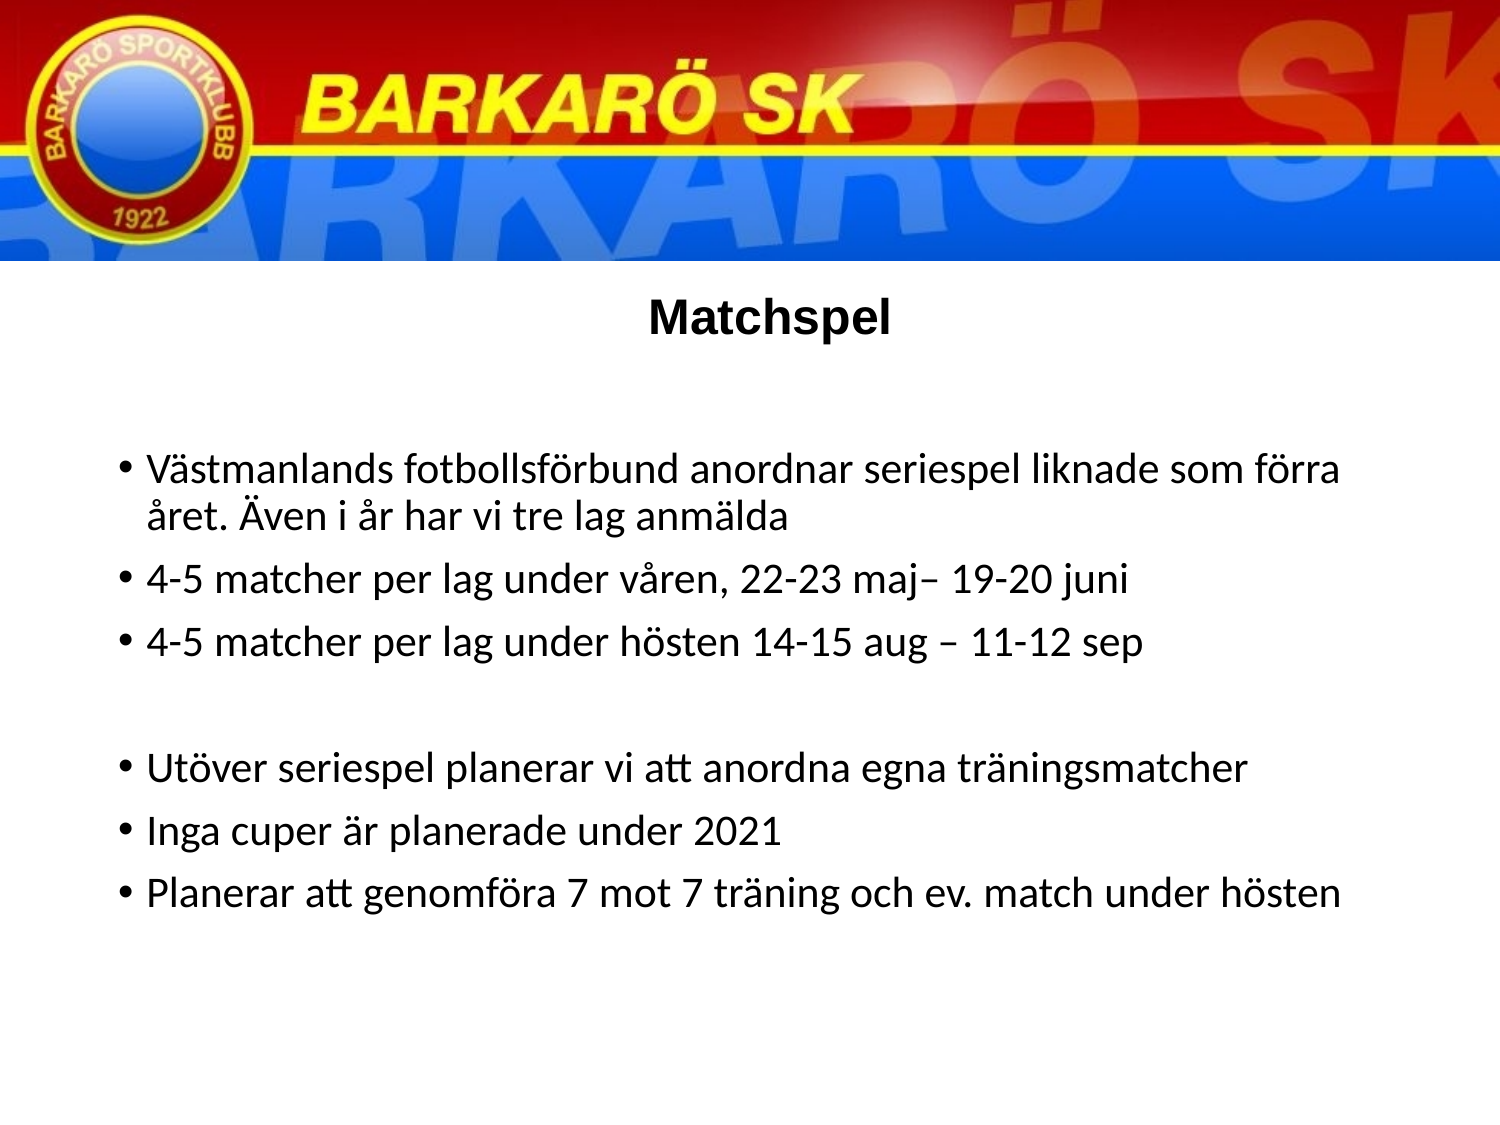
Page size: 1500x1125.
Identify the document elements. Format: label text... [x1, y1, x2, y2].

text_box Västmanlands fotbollsförbund anordnar seriespel liknade som förra året. Även i år har vi tre lag anmälda 4-5 matcher per lag under våren, 22-23 maj– 19-20 juni 4-5 matcher per lag under hösten 14-15 aug – 11-12 sep Utöver seriespel planerar vi att anordna egna träningsmatcher Inga cuper är planerade under 2021 Planerar att genomföra 7 mot 7 träning och ev. match under hösten [103, 369, 1397, 1084]
text_box Matchspel [372, 277, 1169, 352]
picture [0, 0, 1500, 261]
